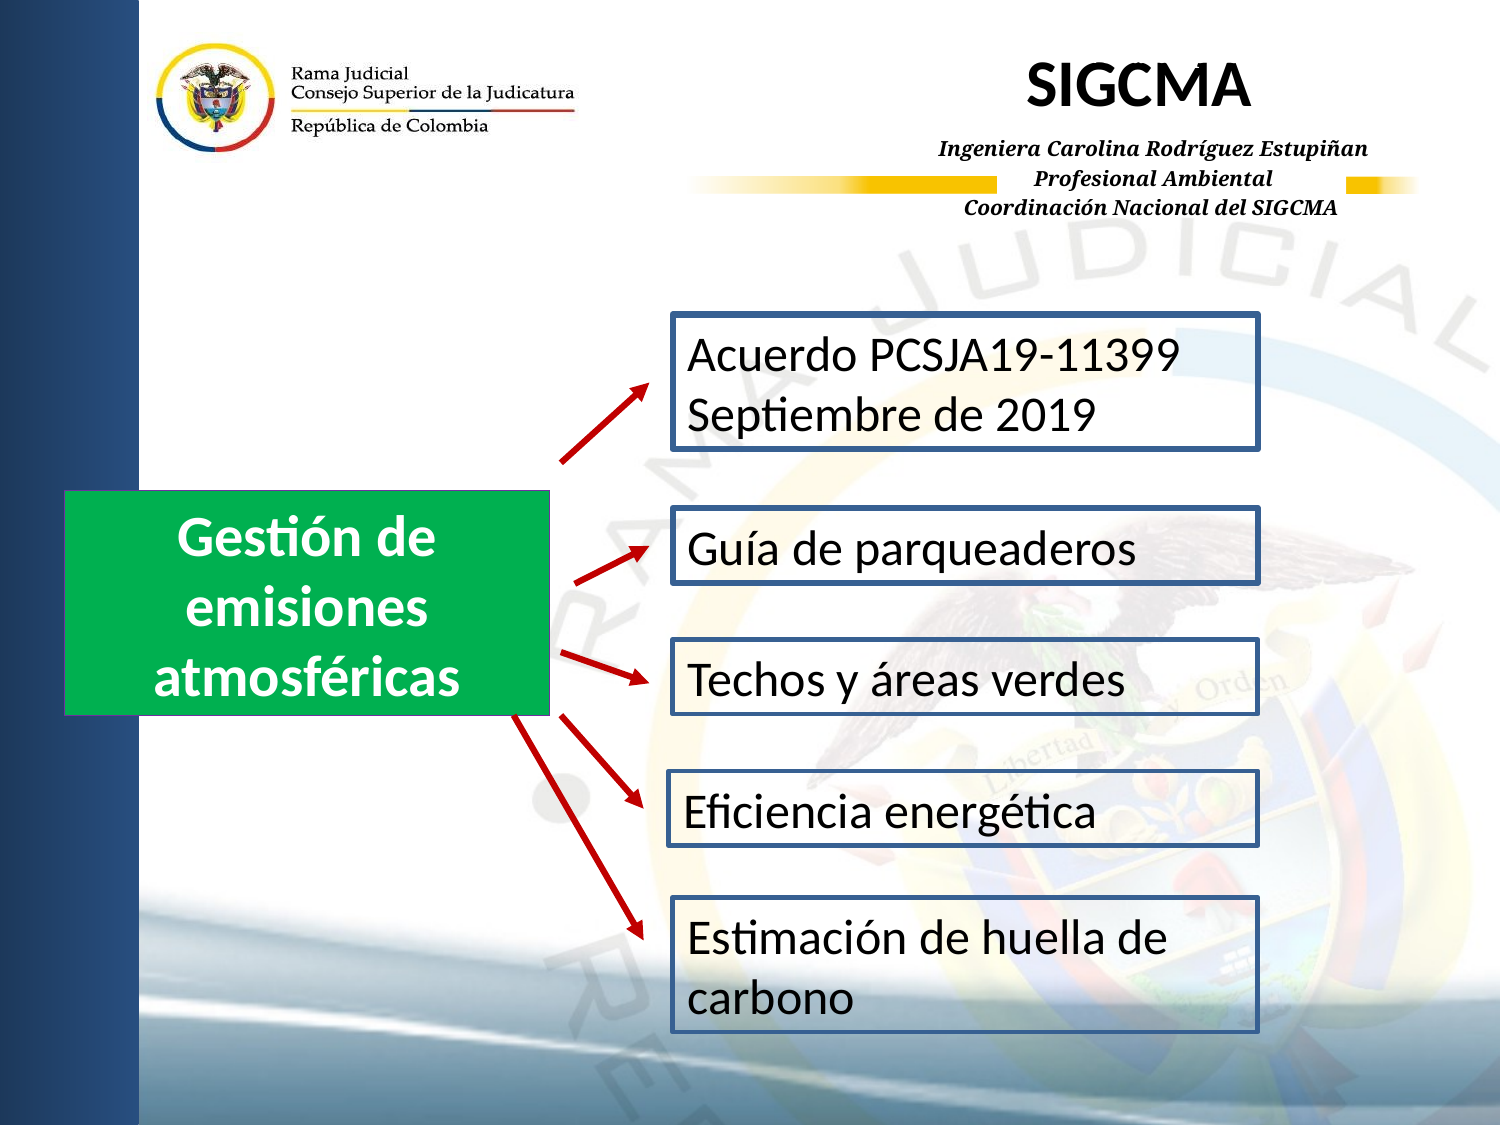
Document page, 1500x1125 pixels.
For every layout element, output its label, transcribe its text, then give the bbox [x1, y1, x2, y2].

text_box Acuerdo PCSJA19-11399 Septiembre de 2019 [672, 314, 1258, 450]
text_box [560, 651, 650, 684]
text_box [643, 32, 1430, 235]
picture [139, 0, 1500, 1125]
text_box Eficiencia energética [668, 770, 1258, 846]
text_box Guía de parqueaderos [672, 508, 1258, 583]
text_box Estimación de huella de carbono [672, 897, 1258, 1032]
title Gestión de emisiones atmosféricas [64, 490, 550, 716]
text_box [574, 545, 650, 585]
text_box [513, 714, 644, 941]
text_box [560, 382, 650, 464]
text_box Techos y áreas verdes [672, 639, 1258, 715]
